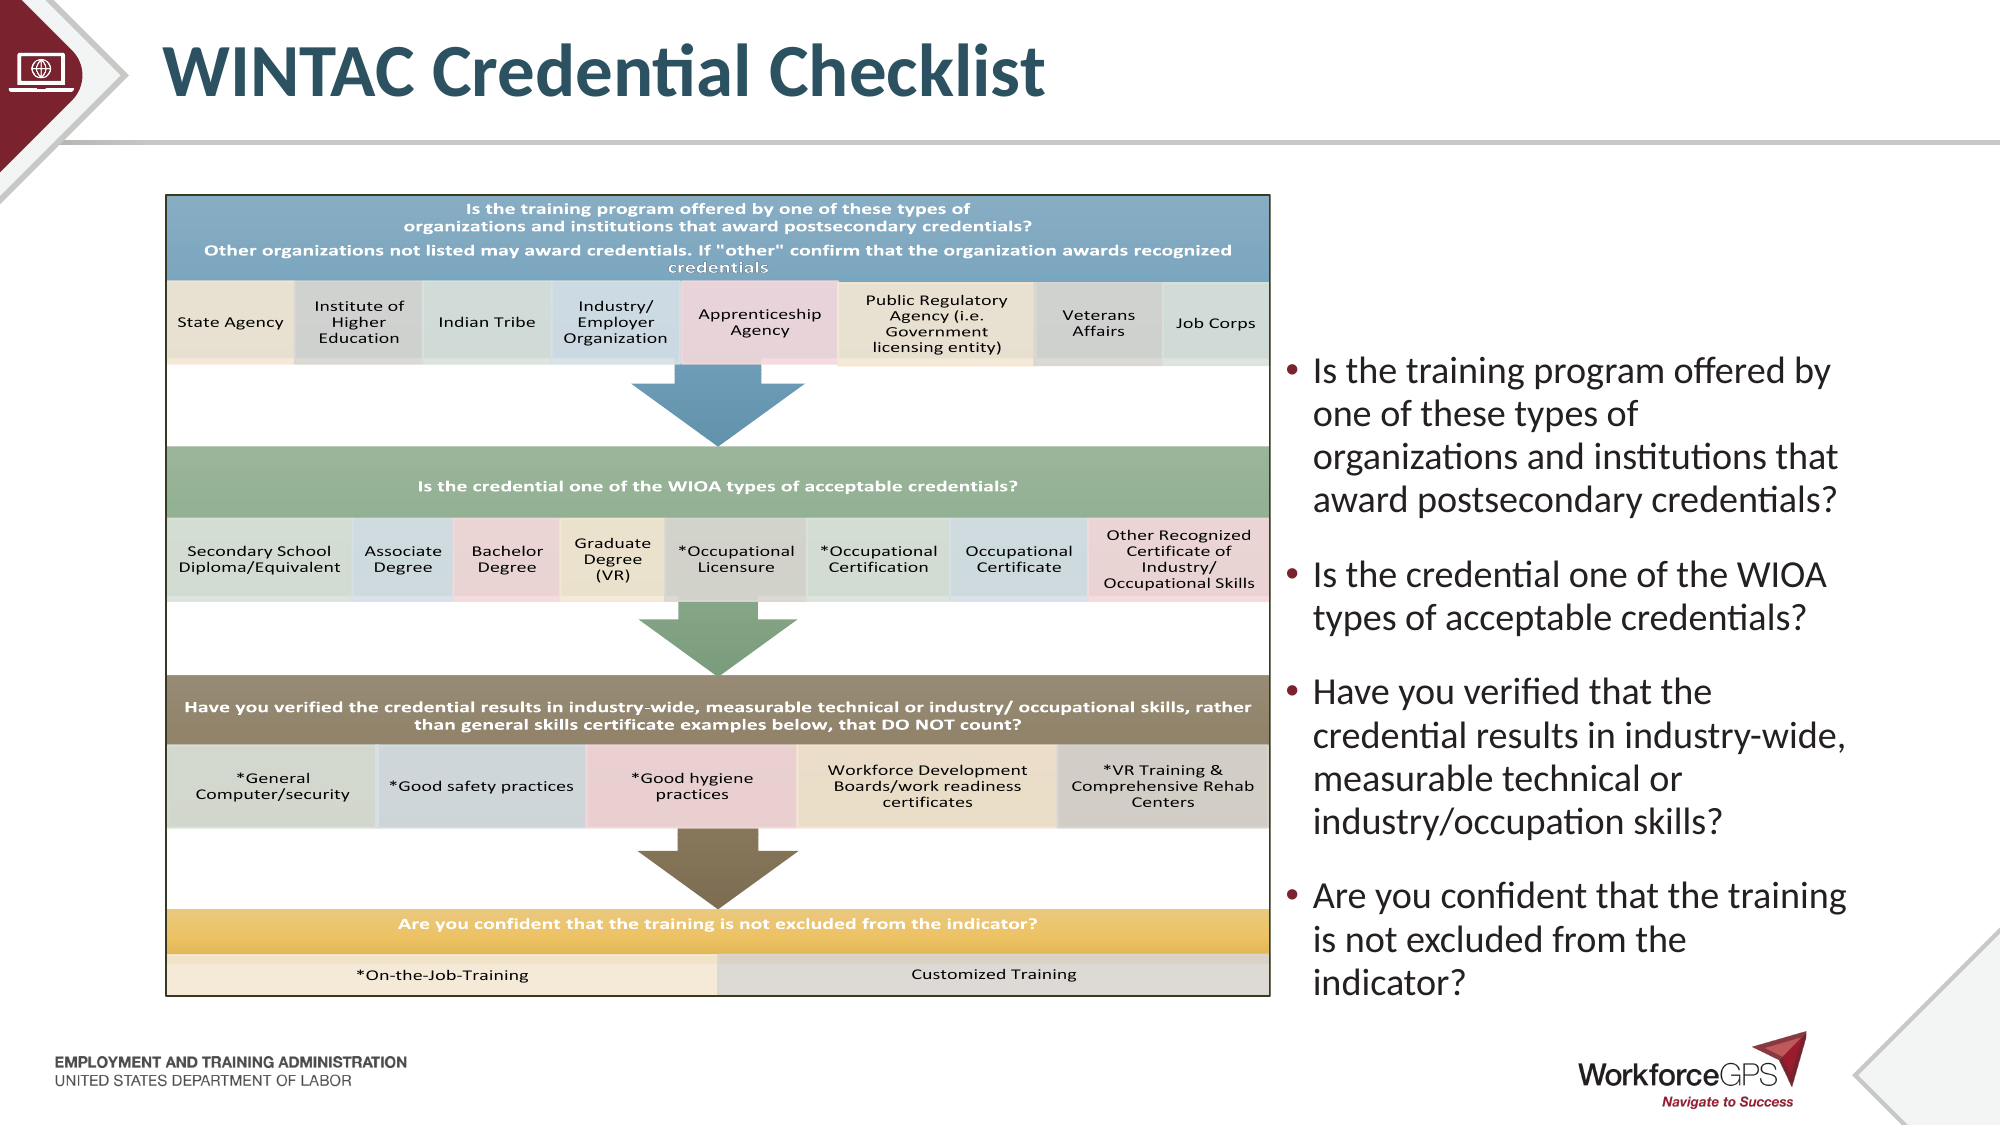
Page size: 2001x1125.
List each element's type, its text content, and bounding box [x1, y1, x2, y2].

picture [7, 38, 75, 106]
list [47, 1049, 420, 1095]
list Is the training program offered by one of these types of organizations and institutions that award postsecondary credentials? Is the credential one of the WIOA types of acceptable credentials? Have you verified that the credential results in industry-wide, measurable technical or industry/occupation skills? Are you confident that the training is not excluded from the indicator? [1275, 341, 1863, 1014]
title WINTAC Credential Checklist [132, 7, 1950, 137]
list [159, 190, 1271, 1014]
